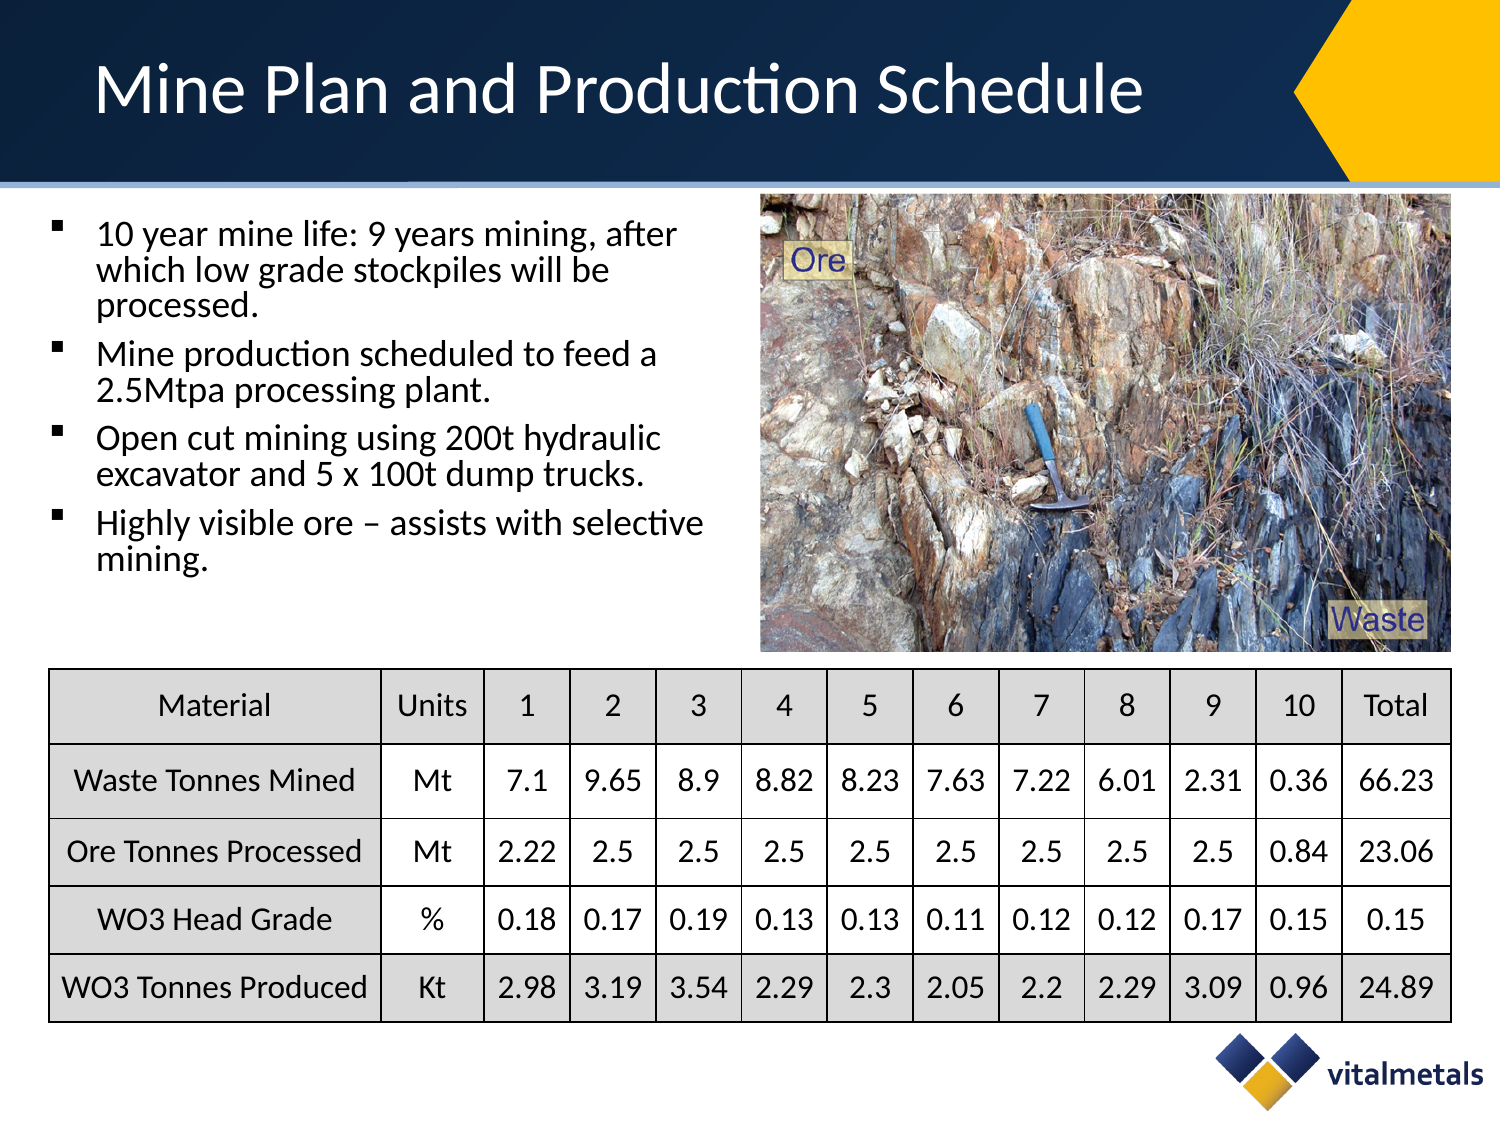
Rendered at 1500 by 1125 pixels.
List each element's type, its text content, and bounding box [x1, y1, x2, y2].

table_cell 23.06 [1343, 819, 1450, 885]
table_cell 0.12 [1000, 887, 1084, 953]
table_cell Mt [382, 819, 483, 885]
table_cell 0.17 [1171, 887, 1255, 953]
table_cell 3.09 [1171, 955, 1255, 1021]
table_cell 0.11 [914, 887, 998, 953]
table_cell 0.84 [1257, 819, 1341, 885]
table_cell 2.5 [828, 819, 912, 885]
table_header 4 [742, 670, 826, 743]
table_cell 0.18 [485, 887, 569, 953]
table_cell 0.13 [742, 887, 826, 953]
table_cell 9.65 [571, 745, 655, 818]
table_header 5 [828, 670, 912, 743]
table_cell Waste Tonnes Mined [50, 745, 380, 818]
table_cell 6.01 [1085, 745, 1169, 818]
table_cell 2.3 [828, 955, 912, 1021]
table_cell 0.15 [1257, 887, 1341, 953]
table_cell 8.9 [657, 745, 741, 818]
table_header 6 [914, 670, 998, 743]
table_cell 8.23 [828, 745, 912, 818]
table_header Material [50, 670, 380, 743]
table_cell 2.29 [742, 955, 826, 1021]
table_cell 2.31 [1171, 745, 1255, 818]
table_cell 24.89 [1343, 955, 1450, 1021]
table_cell 7.63 [914, 745, 998, 818]
table_cell 7.22 [1000, 745, 1084, 818]
table_cell 0.96 [1257, 955, 1341, 1021]
table_cell WO3 Tonnes Produced [50, 955, 380, 1021]
table_cell 2.5 [1000, 819, 1084, 885]
table_cell Kt [382, 955, 483, 1021]
table_header 7 [1000, 670, 1084, 743]
table_cell 3.54 [657, 955, 741, 1021]
picture [1201, 1016, 1500, 1125]
table_header 8 [1085, 670, 1169, 743]
table_cell 2.5 [914, 819, 998, 885]
table_cell 3.19 [571, 955, 655, 1021]
table_cell 2.2 [1000, 955, 1084, 1021]
table_cell Ore Tonnes Processed [50, 819, 380, 885]
table_cell 2.5 [1085, 819, 1169, 885]
text_box 10 year mine life: 9 years mining, after which low grade stockpiles will be processed. Mine production scheduled to feed a 2.5Mtpa processing plant. Open cut mining using 200t hydraulic excavator and 5 x 100t dump trucks. Highly visible ore – assists with selective mining. [34, 209, 755, 631]
table_cell 0.12 [1085, 887, 1169, 953]
table_cell 2.5 [742, 819, 826, 885]
table_cell 0.13 [828, 887, 912, 953]
table_header 10 [1257, 670, 1341, 743]
table_cell 7.1 [485, 745, 569, 818]
table_cell 2.5 [1171, 819, 1255, 885]
table_header Total [1343, 670, 1450, 743]
table_cell WO3 Head Grade [50, 887, 380, 953]
table_cell 2.22 [485, 819, 569, 885]
title Mine Plan and Production Schedule [78, 24, 1267, 166]
table_cell Mt [382, 745, 483, 818]
table_cell 66.23 [1343, 745, 1450, 818]
picture [760, 192, 1452, 653]
table_cell 2.5 [657, 819, 741, 885]
table_cell 8.82 [742, 745, 826, 818]
table_header 2 [571, 670, 655, 743]
table_cell 2.05 [914, 955, 998, 1021]
table_cell 2.98 [485, 955, 569, 1021]
table_cell 2.5 [571, 819, 655, 885]
table_cell 2.29 [1085, 955, 1169, 1021]
table_cell 0.15 [1343, 887, 1450, 953]
table_header 3 [657, 670, 741, 743]
table_cell 0.17 [571, 887, 655, 953]
table_header 9 [1171, 670, 1255, 743]
table_header 1 [485, 670, 569, 743]
table_header Units [382, 670, 483, 743]
table_cell % [382, 887, 483, 953]
table_cell 0.36 [1257, 745, 1341, 818]
table_cell 0.19 [657, 887, 741, 953]
